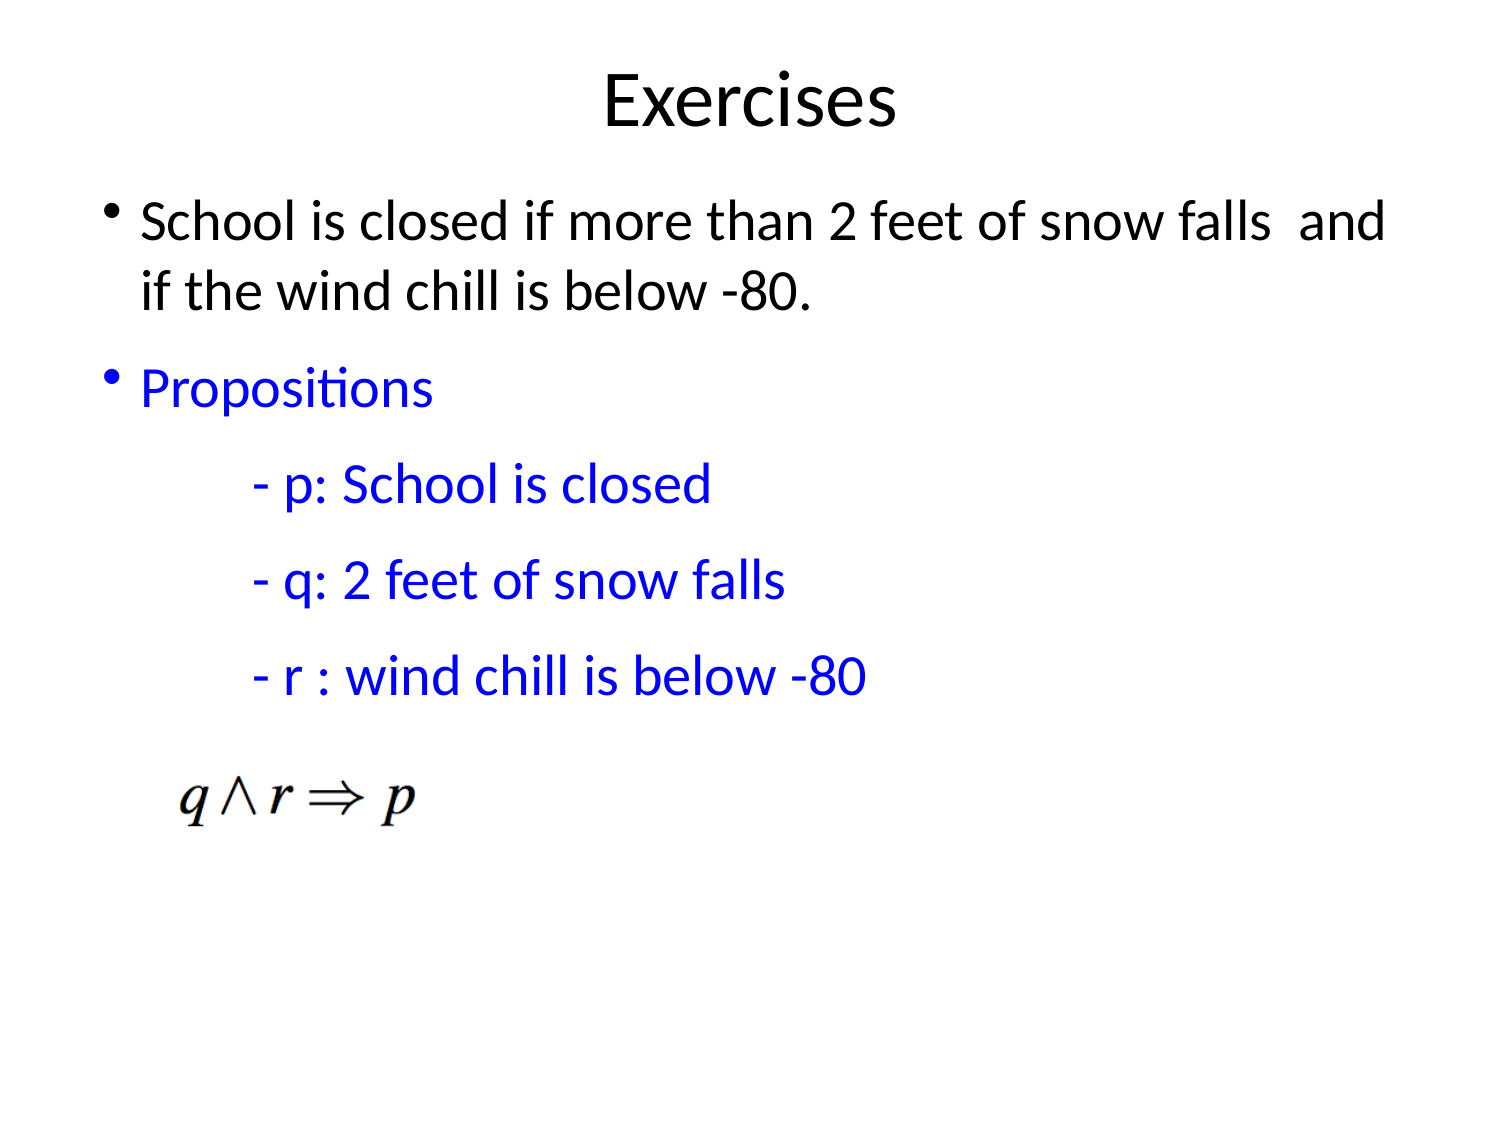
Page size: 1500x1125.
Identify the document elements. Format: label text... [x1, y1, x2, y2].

list School is closed if more than 2 feet of snow falls and if the wind chill is below -80. Propositions - p: School is closed - q: 2 feet of snow falls - r : wind chill is below -80 [87, 174, 1425, 950]
title Exercises [112, 37, 1388, 150]
picture [172, 760, 424, 847]
